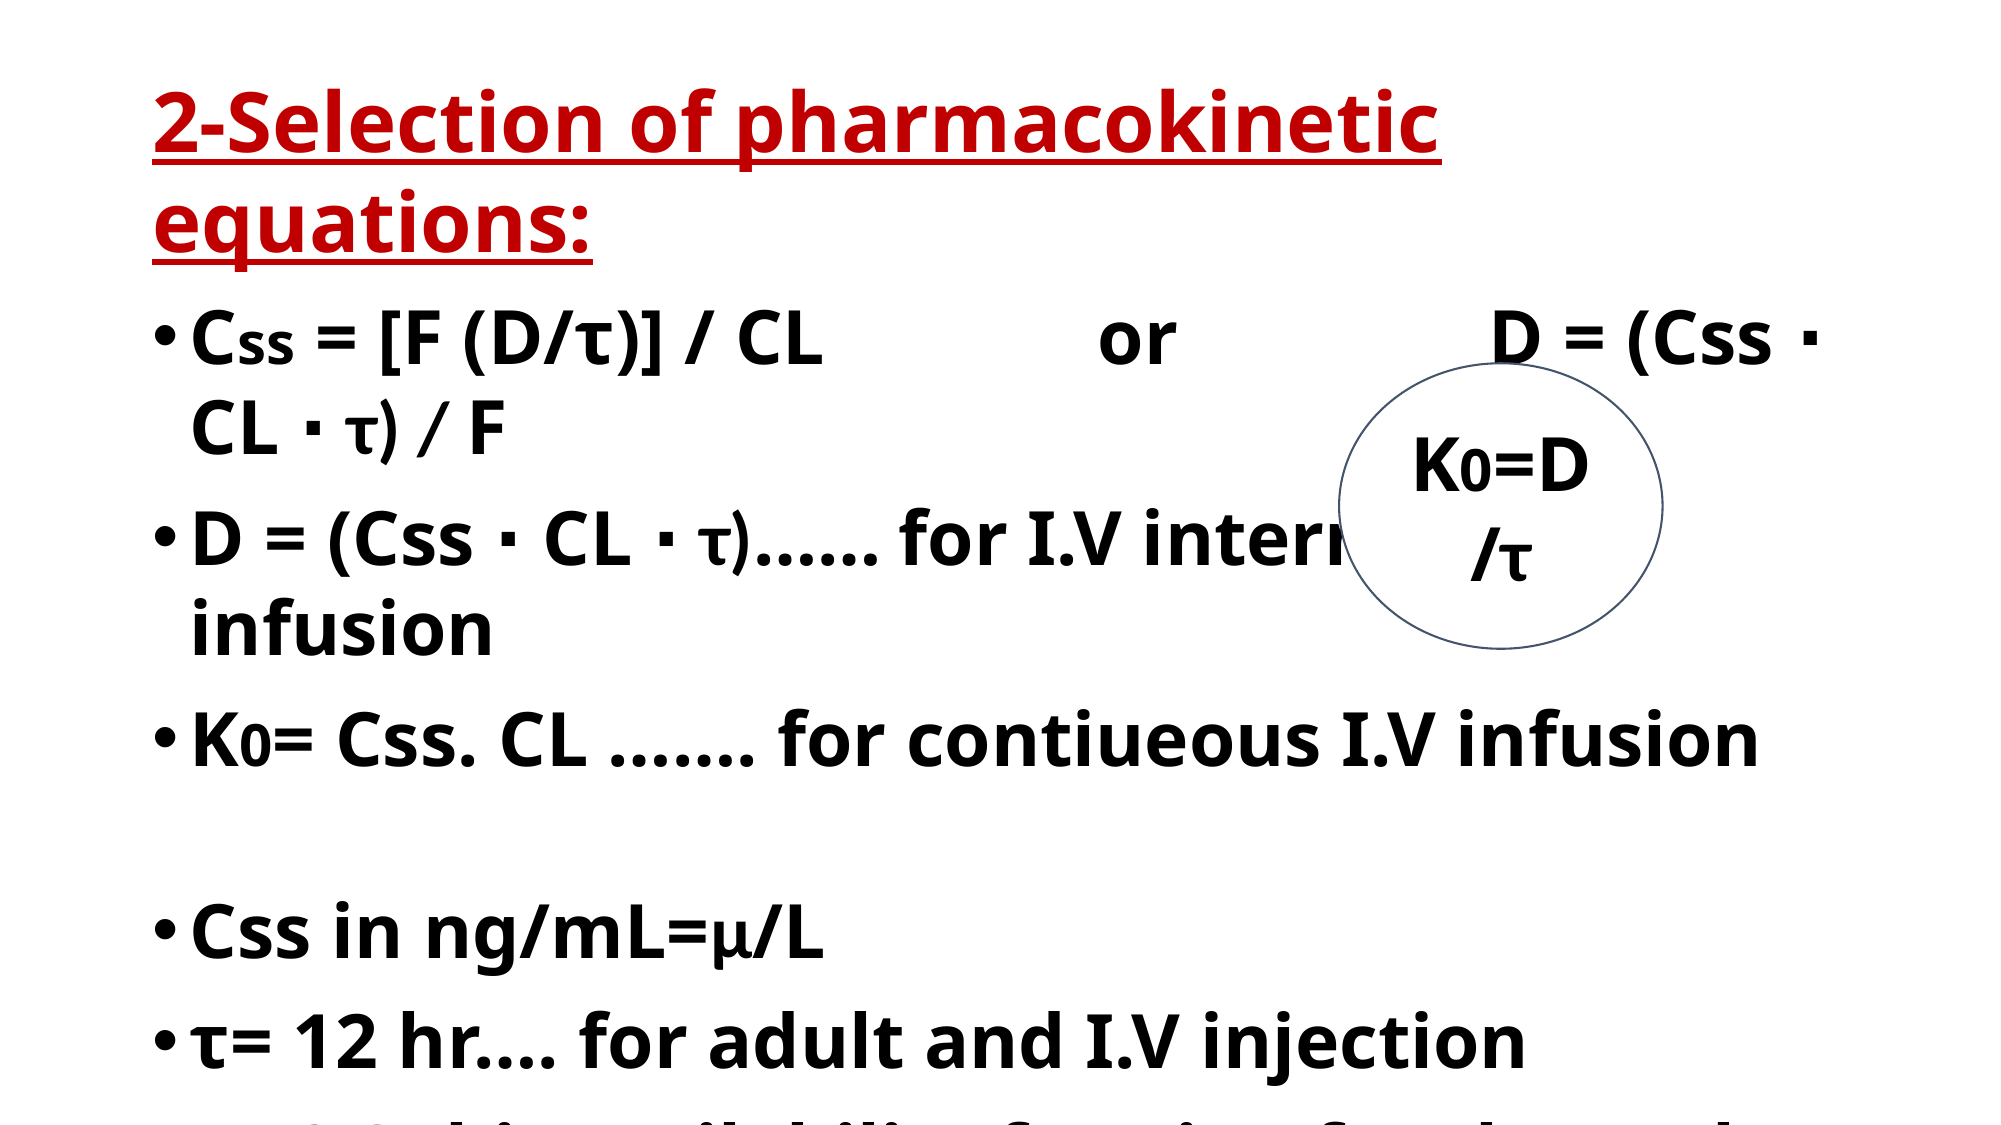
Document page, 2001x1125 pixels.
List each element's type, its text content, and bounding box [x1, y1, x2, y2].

text_box K0=D/τ [1338, 362, 1664, 650]
list 2-Selection of pharmacokinetic equations: Css = [F (D/τ)] / CL or D = (Css ⋅ CL ⋅ τ) / F D = (Css ⋅ CL ⋅ τ)…… for I.V intermittent infusion K0= Css. CL ……. for contiueous I.V infusion Css in ng/mL=μ/L τ= 12 hr…. for adult and I.V injection F= 0.3 (bioavailability fraction for the oral dosage form 30% for most patient populations and oral dosage forms). [137, 61, 1863, 1055]
